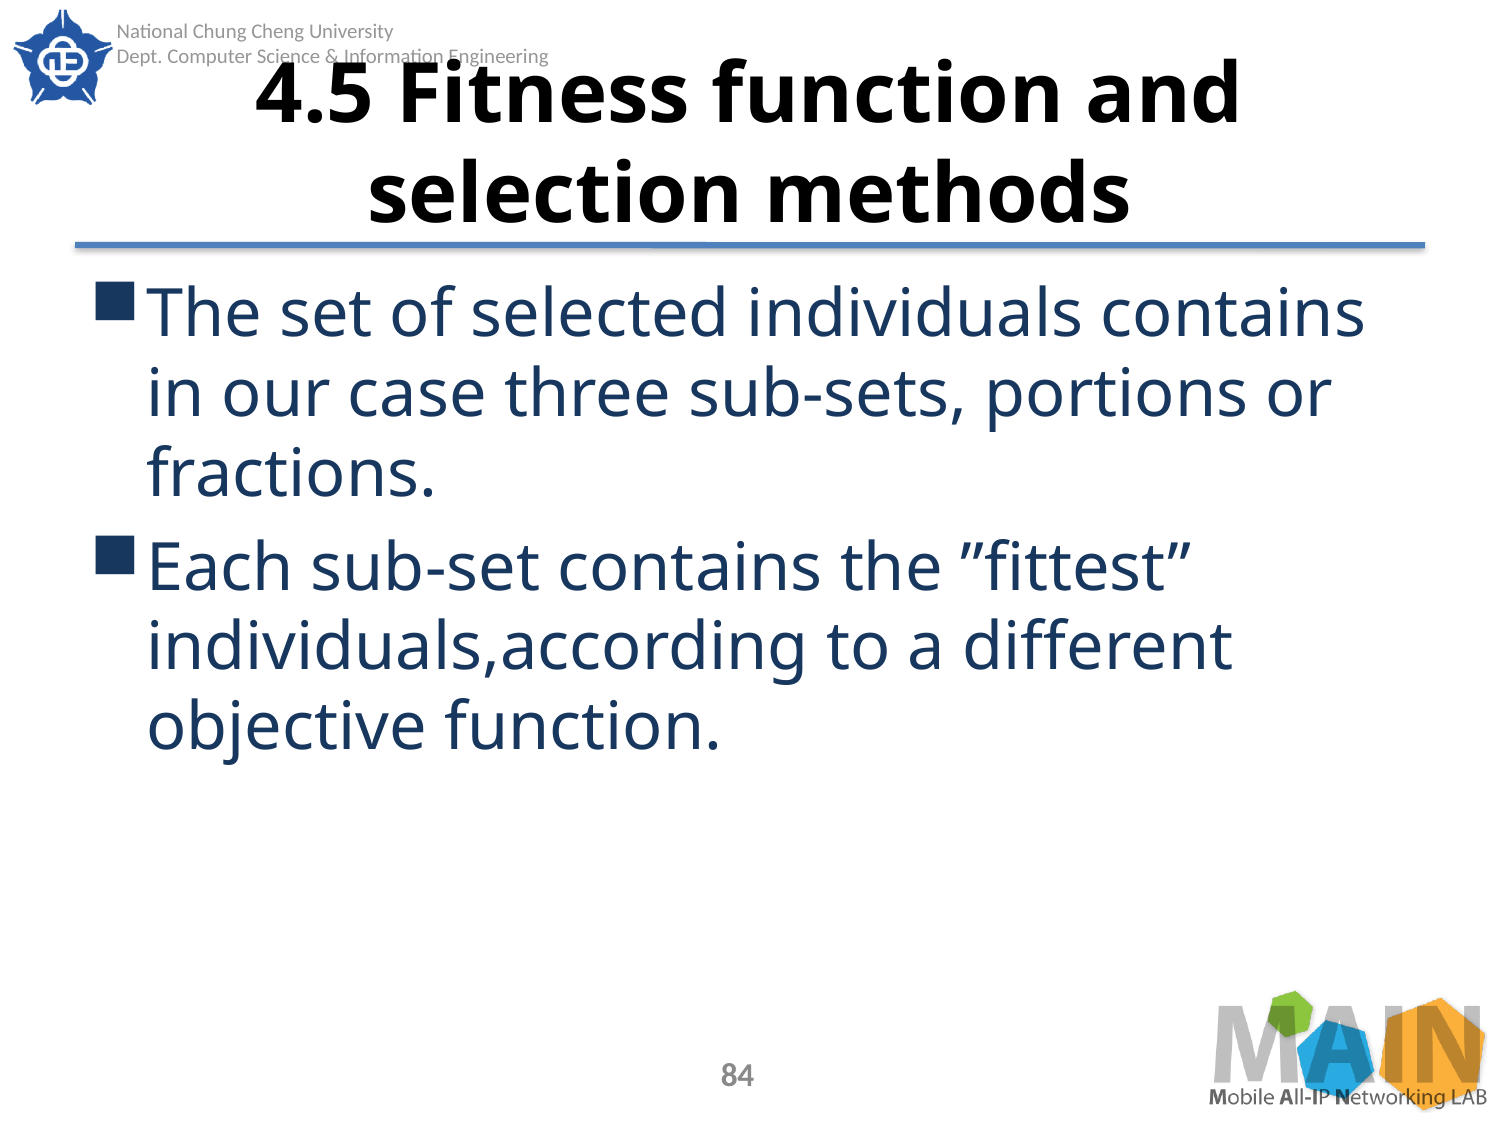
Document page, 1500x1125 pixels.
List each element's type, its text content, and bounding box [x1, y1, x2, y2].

title 4.5 Fitness function and selection methods [53, 45, 1447, 233]
slide_number 84 [562, 1042, 913, 1103]
list The set of selected individuals contains in our case three sub-sets, portions or fractions. Each sub-set contains the ”fittest” individuals,according to a different objective function. [75, 262, 1425, 1005]
picture [1050, 987, 1488, 1113]
picture [0, 0, 126, 113]
